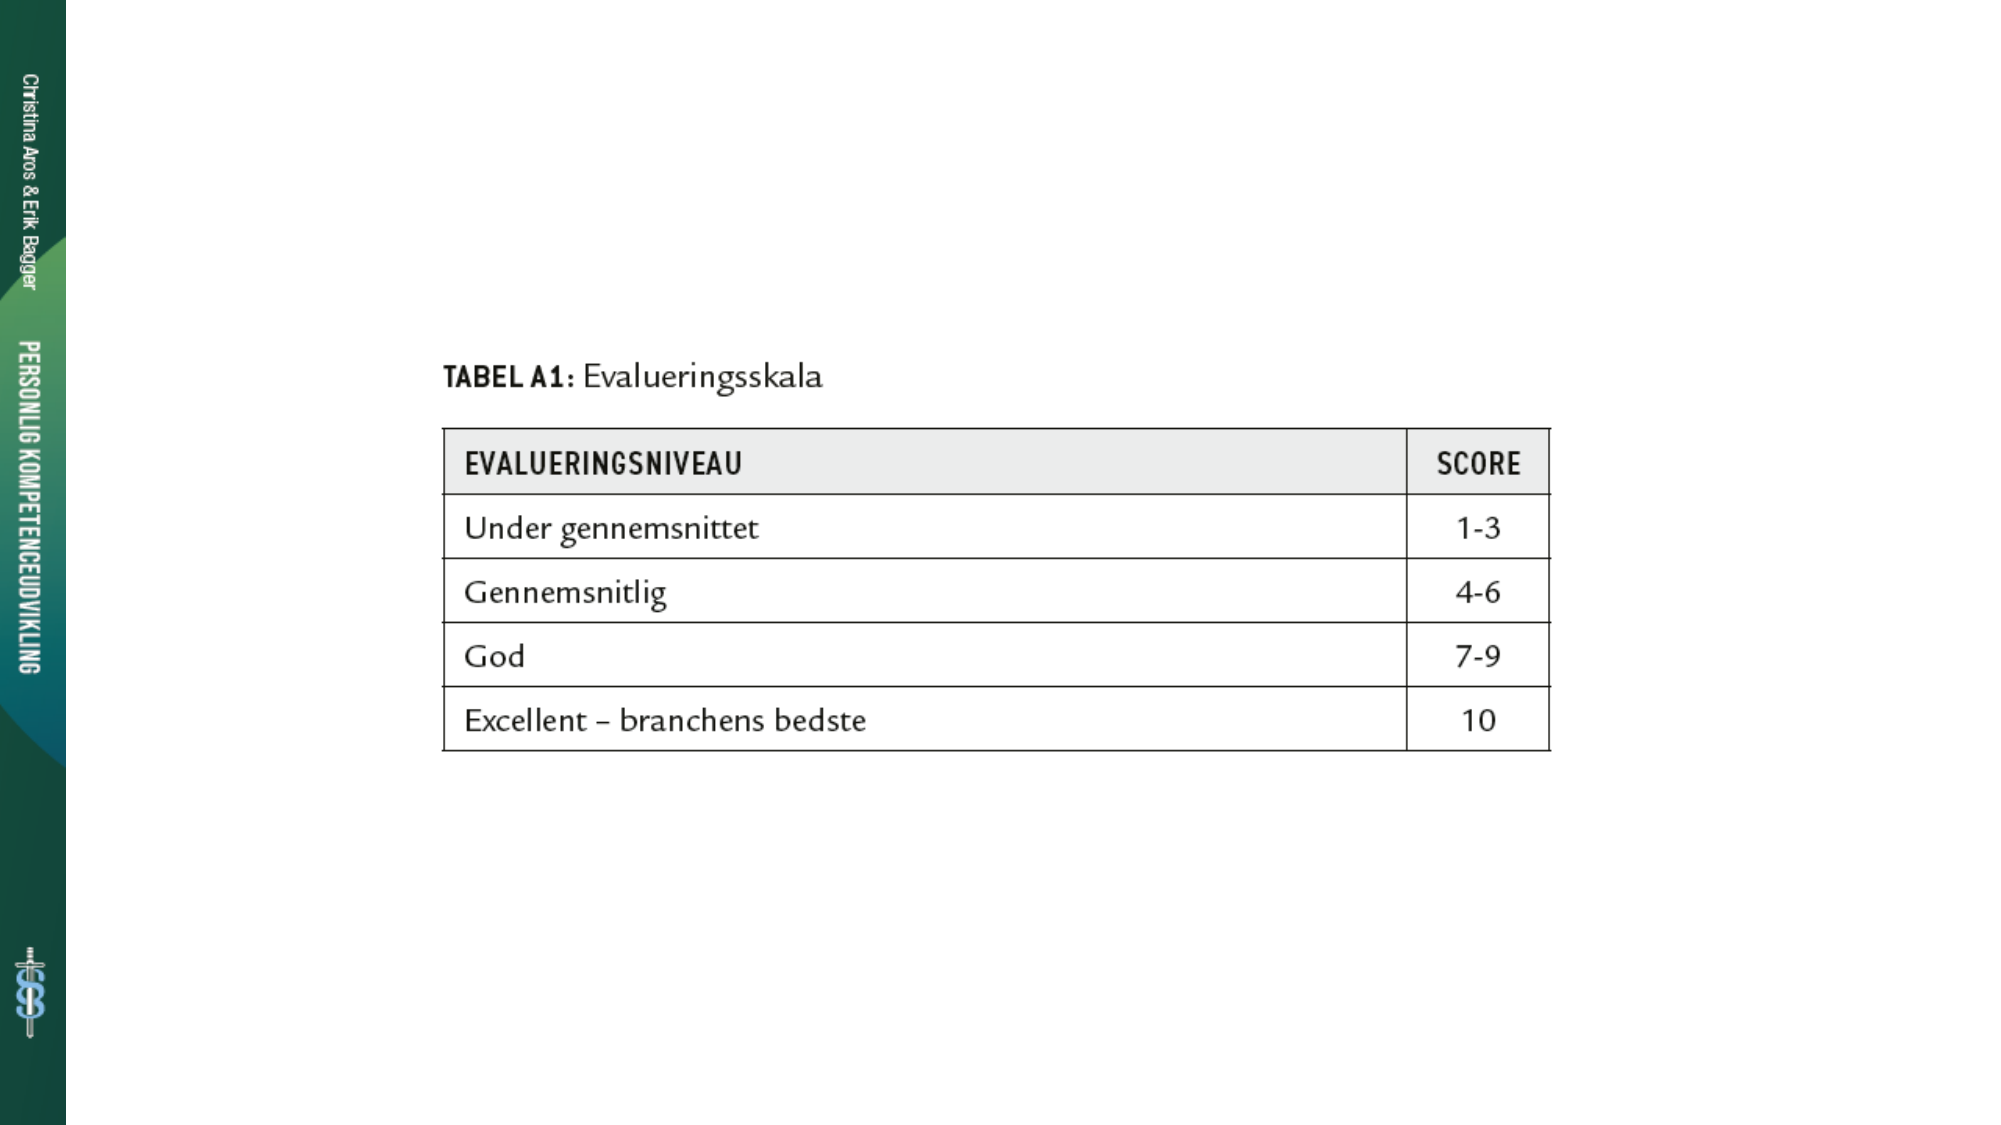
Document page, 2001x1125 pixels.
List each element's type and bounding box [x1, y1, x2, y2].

picture [428, 342, 1572, 783]
picture [0, 0, 66, 1125]
